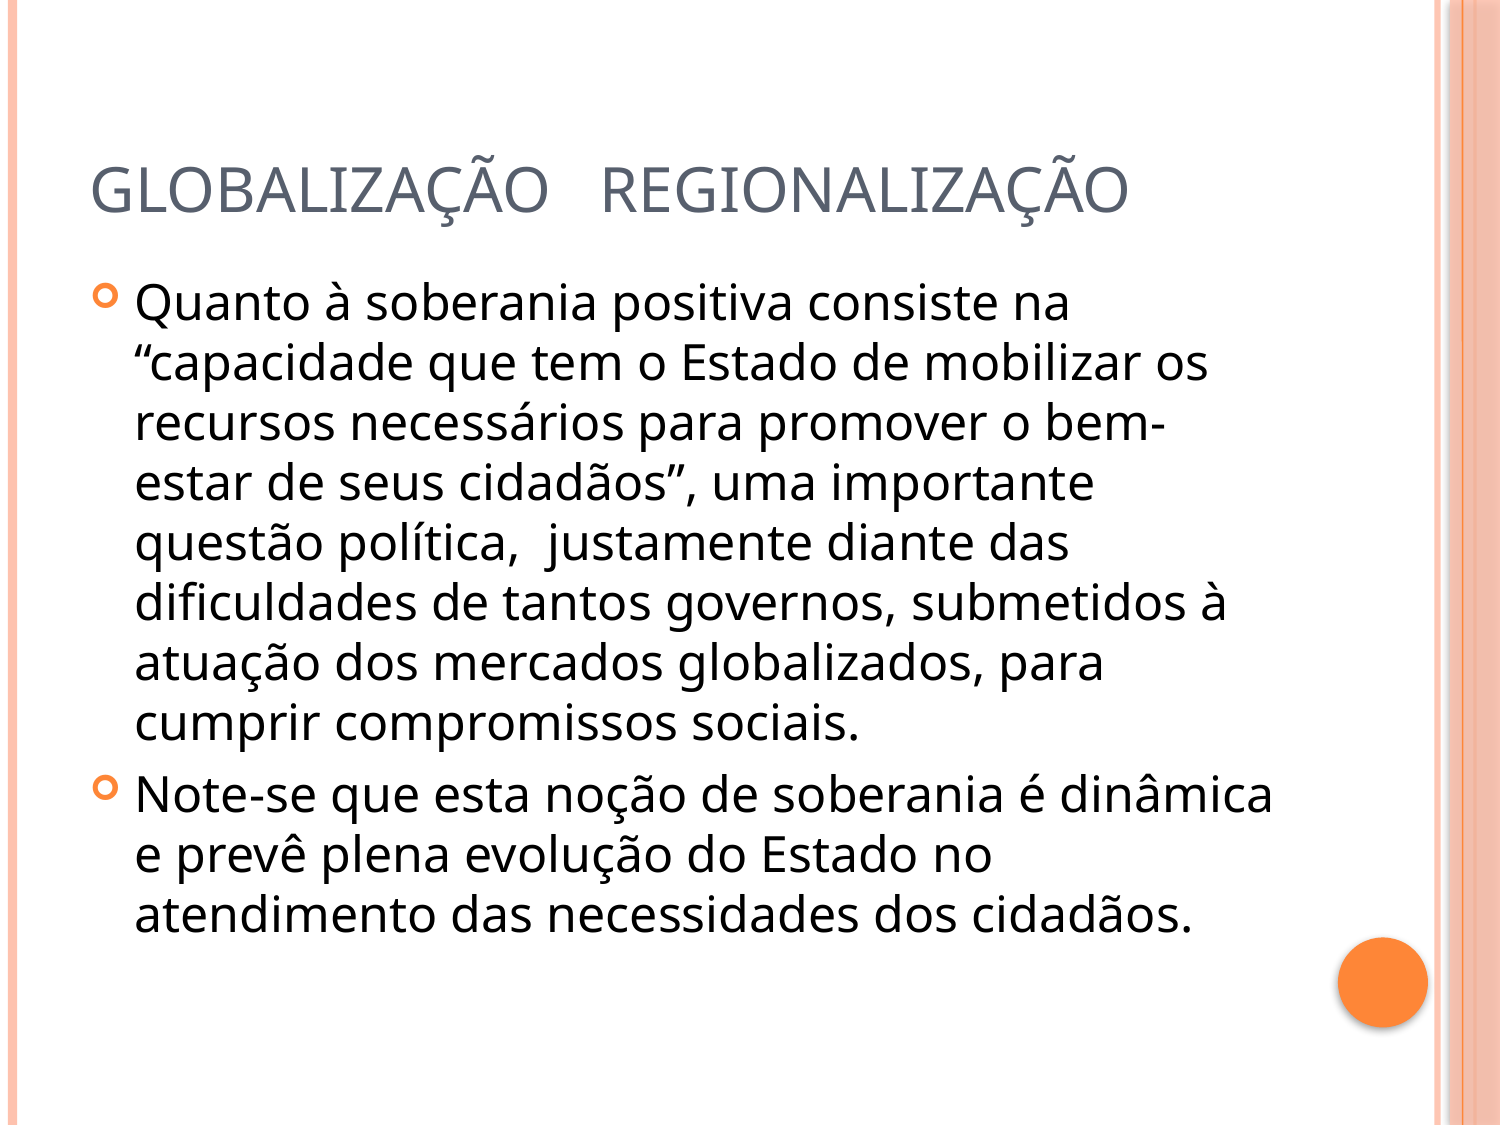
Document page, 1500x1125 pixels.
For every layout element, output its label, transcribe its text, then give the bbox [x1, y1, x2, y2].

title GLOBALIZAÇÃO REGIONALIZAÇÃO [75, 45, 1300, 233]
list Quanto à soberania positiva consiste na “capacidade que tem o Estado de mobilizar os recursos necessários para promover o bem-estar de seus cidadãos”, uma importante questão política, justamente diante das dificuldades de tantos governos, submetidos à atuação dos mercados globalizados, para cumprir compromissos sociais. Note-se que esta noção de soberania é dinâmica e prevê plena evolução do Estado no atendimento das necessidades dos cidadãos. [75, 262, 1300, 1062]
